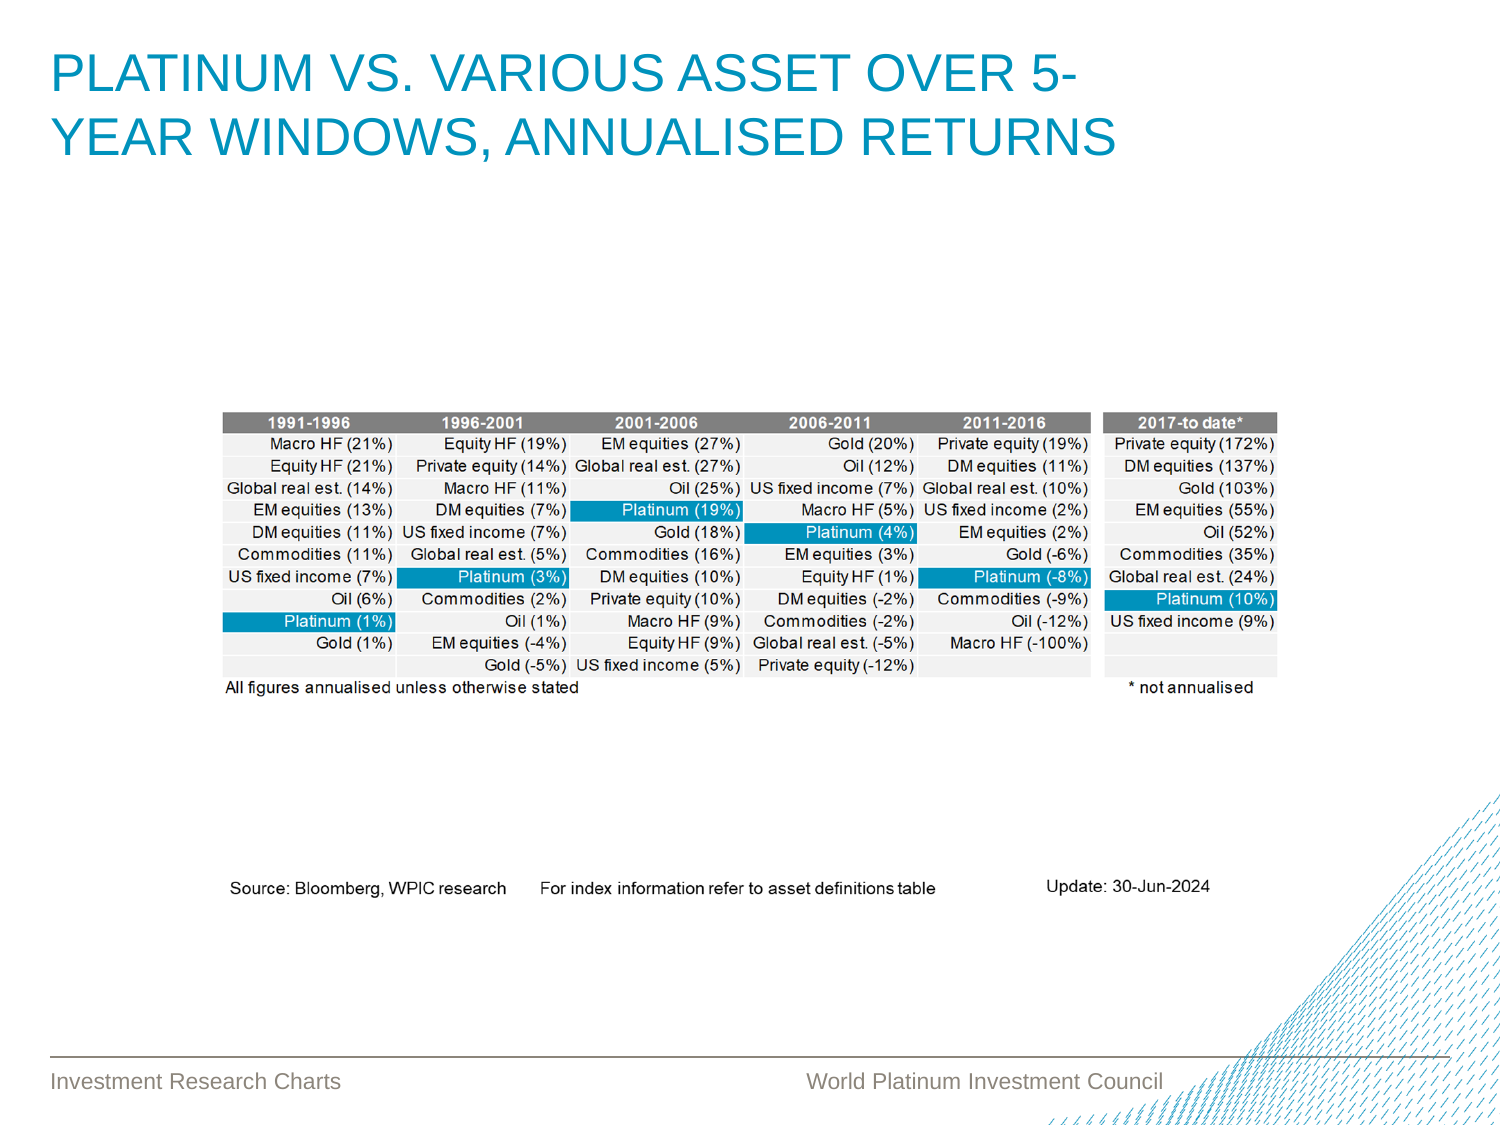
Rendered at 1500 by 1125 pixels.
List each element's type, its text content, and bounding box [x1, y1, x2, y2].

title Platinum vs. various asset over 5-year windows, annualised returns [50, 38, 1211, 202]
picture [219, 215, 1500, 1125]
footer Investment Research Charts [50, 1066, 372, 1106]
